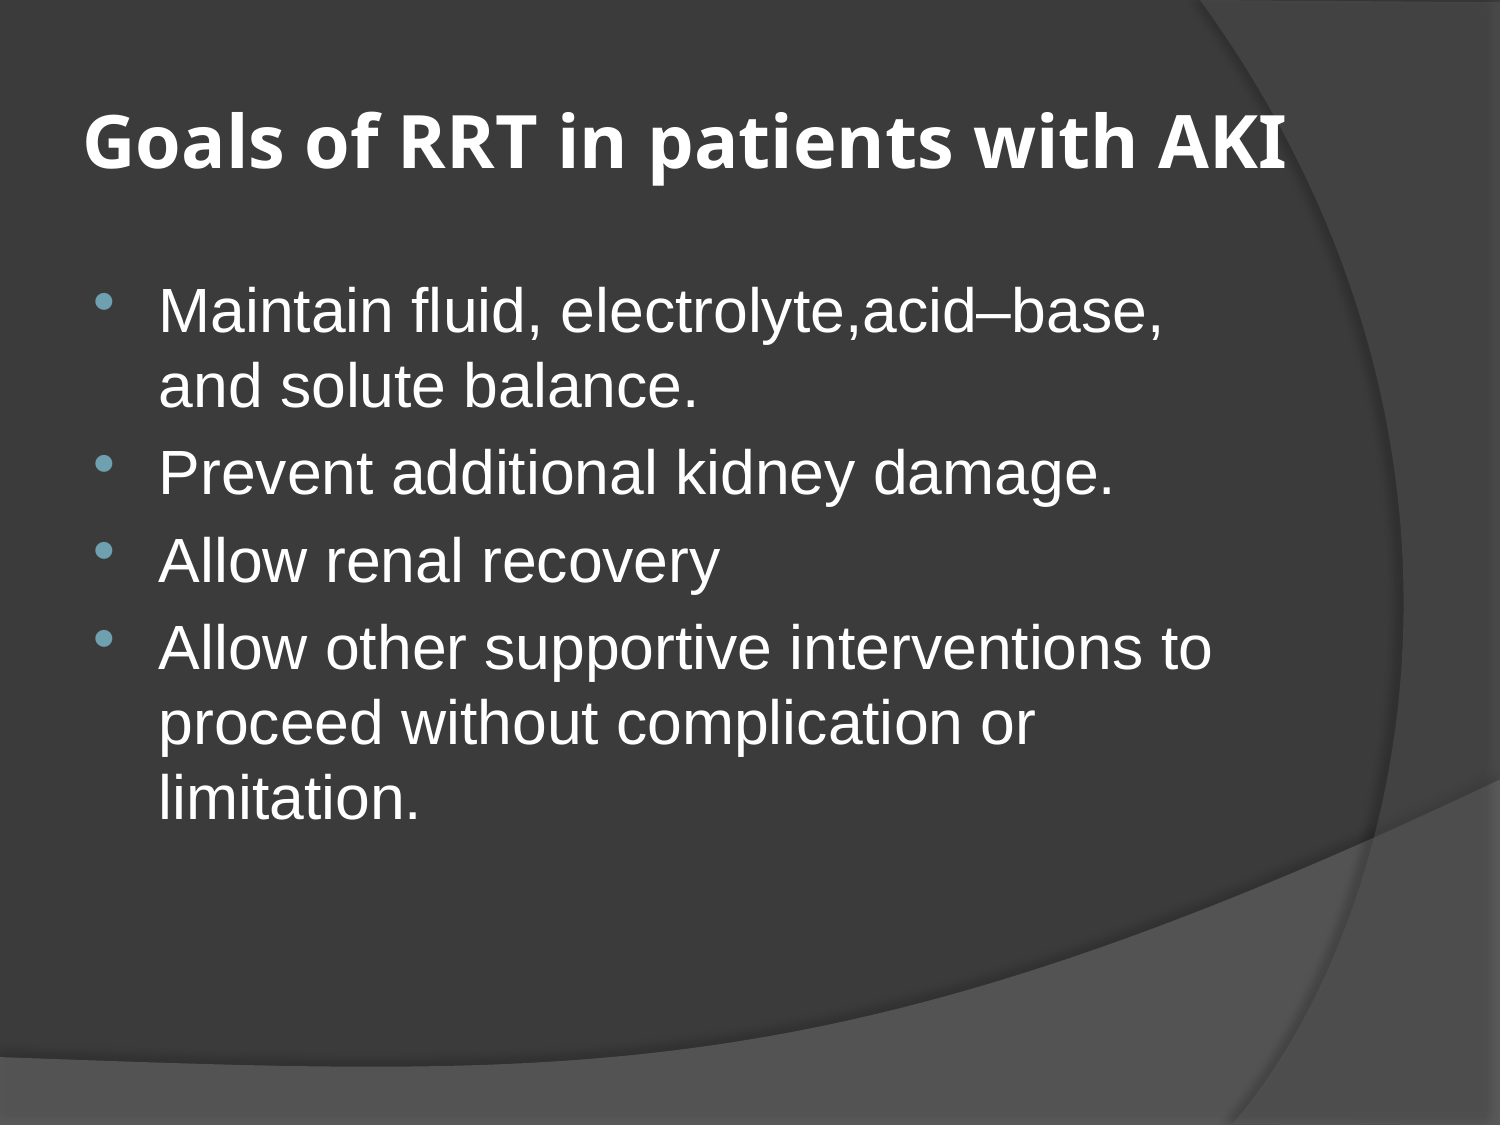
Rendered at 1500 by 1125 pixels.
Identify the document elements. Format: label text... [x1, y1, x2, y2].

title Goals of RRT in patients with AKI [75, 45, 1300, 233]
list Maintain fluid, electrolyte,acid–base, and solute balance. Prevent additional kidney damage. Allow renal recovery Allow other supportive interventions to proceed without complication or limitation. [75, 262, 1300, 1005]
